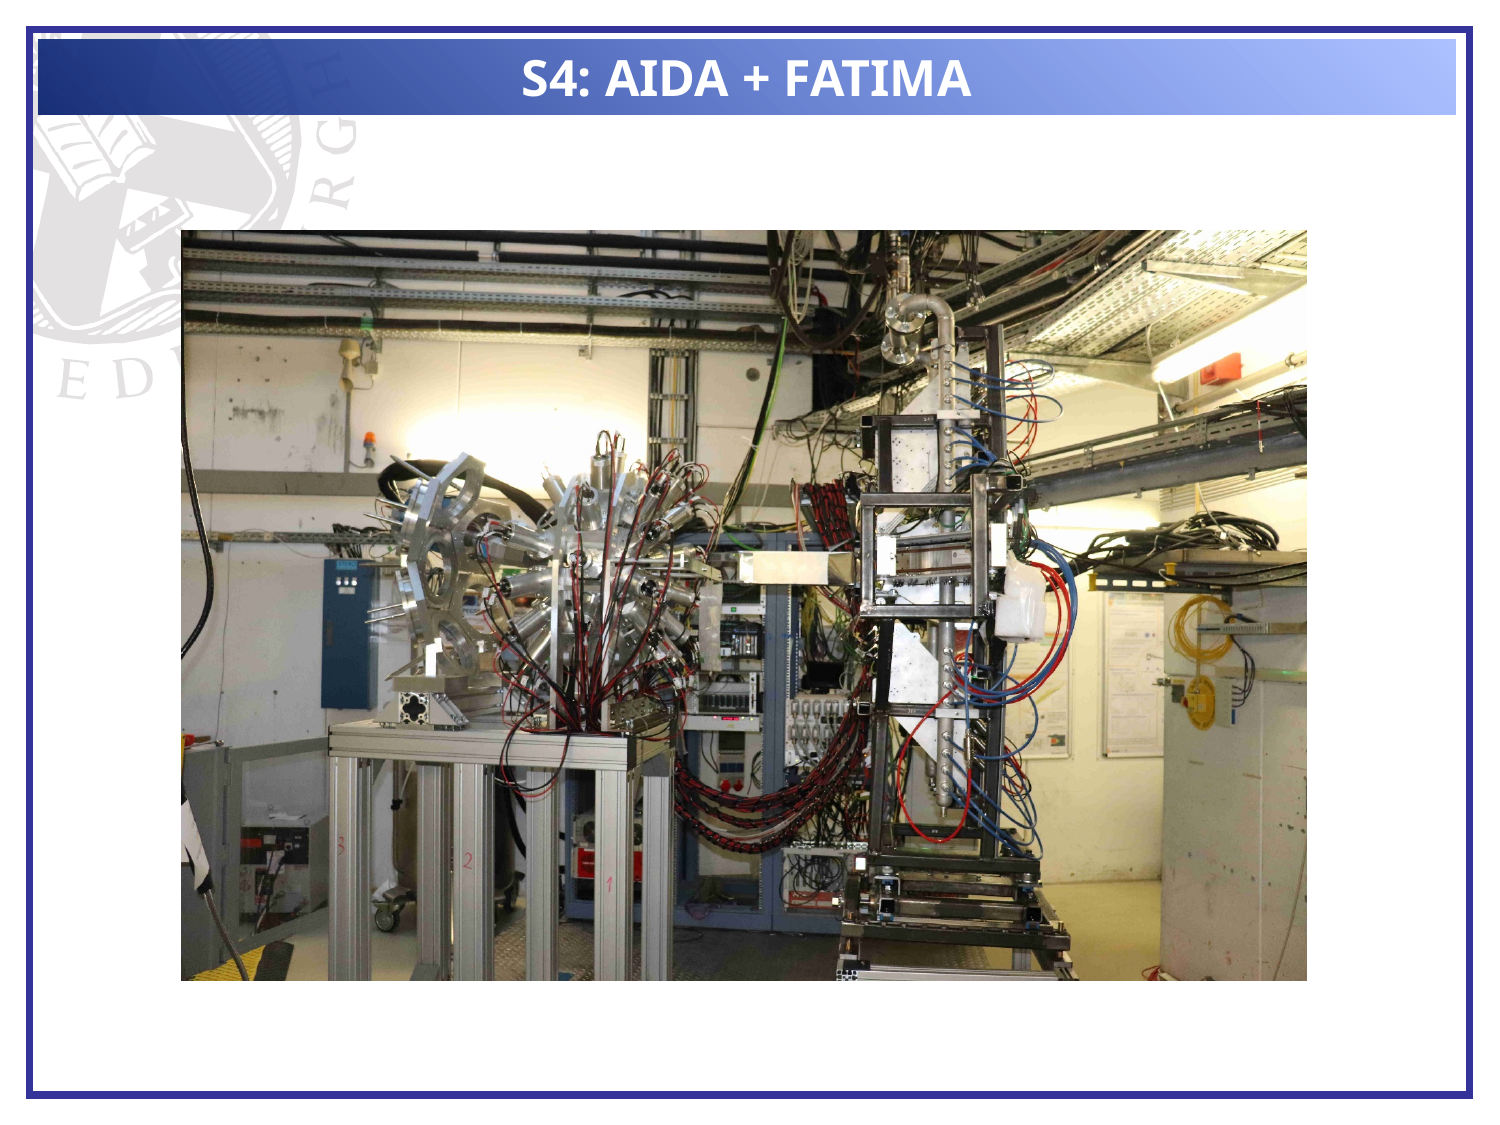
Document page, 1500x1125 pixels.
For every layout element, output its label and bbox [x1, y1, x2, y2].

text_box [29, 29, 1470, 1096]
picture [29, 27, 1307, 981]
